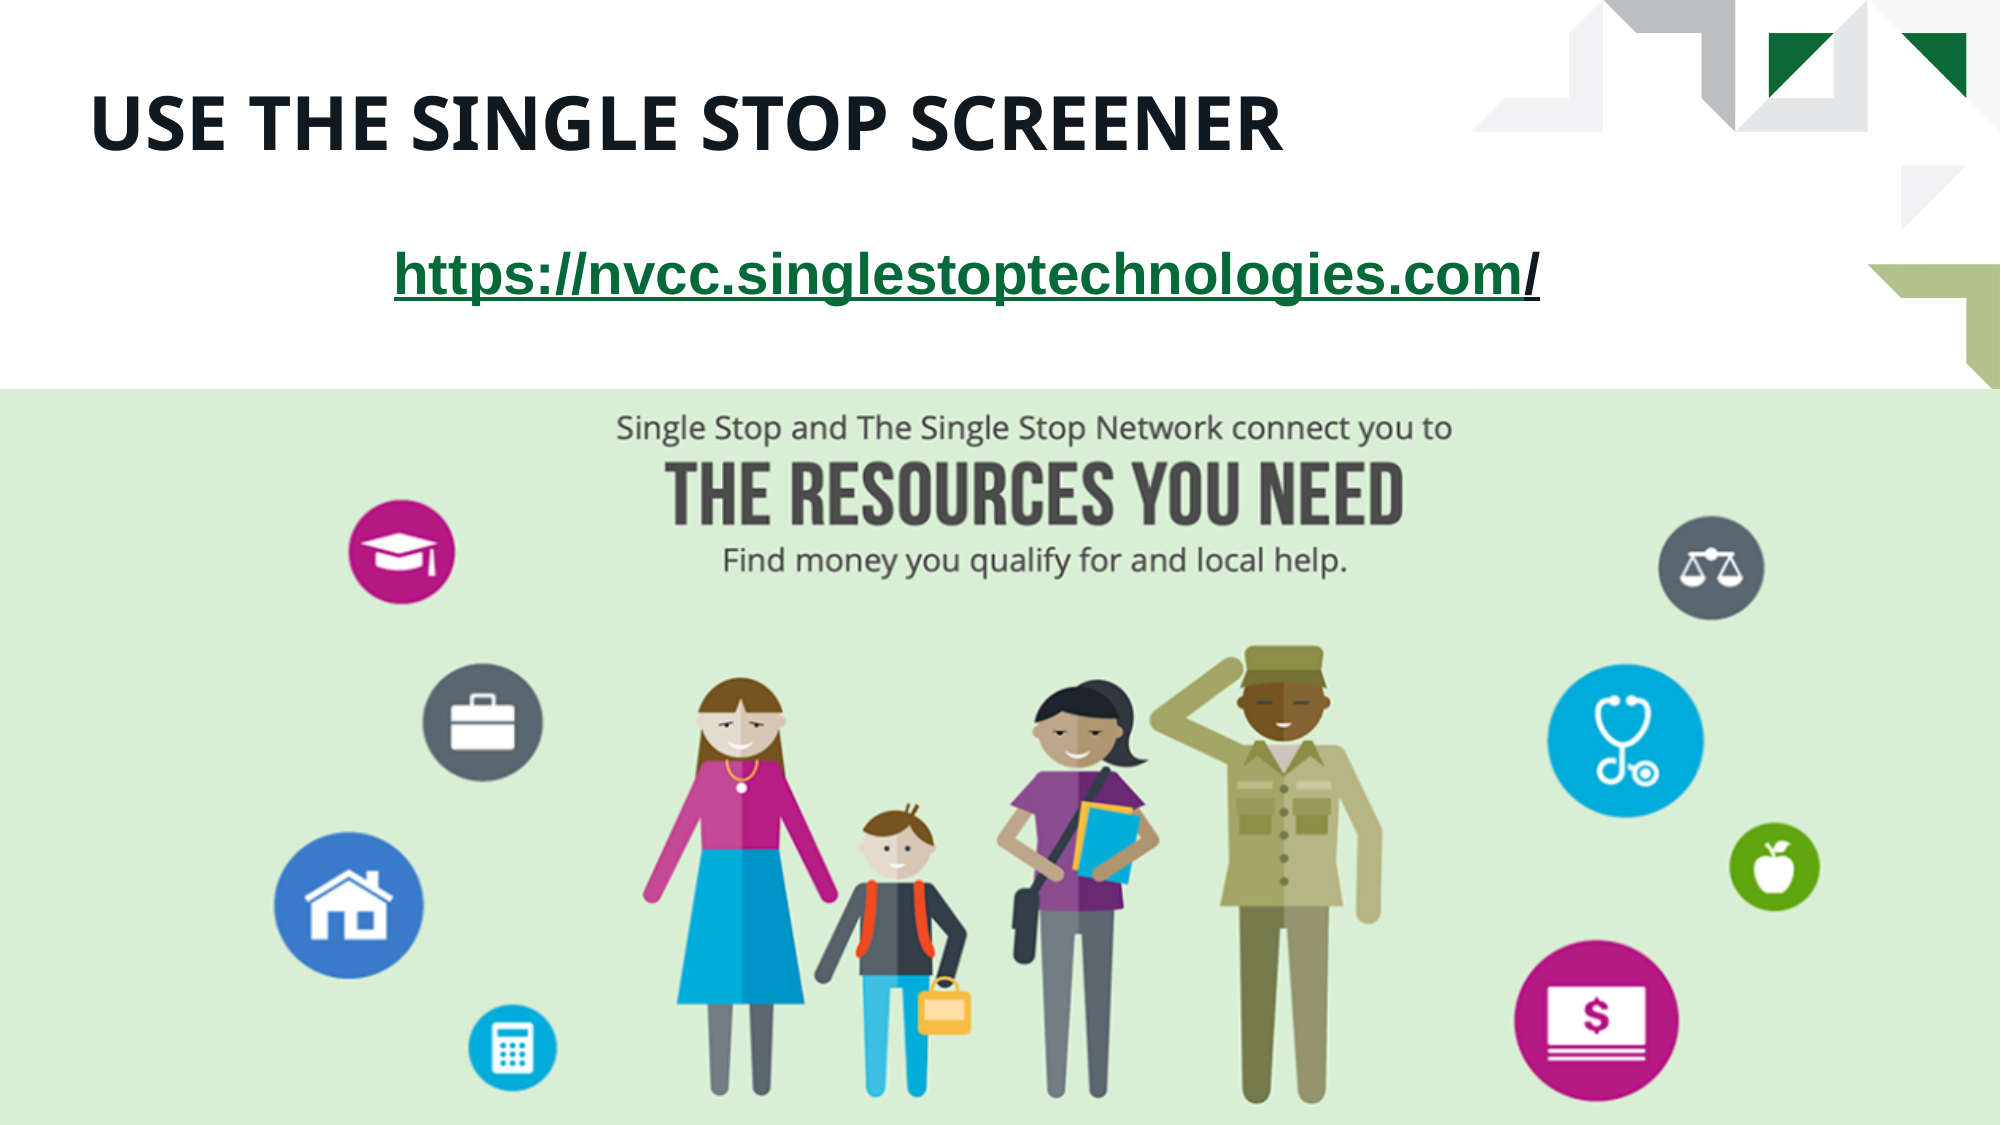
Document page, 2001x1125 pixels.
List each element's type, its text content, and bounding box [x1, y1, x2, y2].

title Use the Single Stop screener [74, 41, 1664, 173]
picture [0, 0, 2000, 1125]
list https://nvcc.singlestoptechnologies.com/ [378, 228, 1580, 334]
